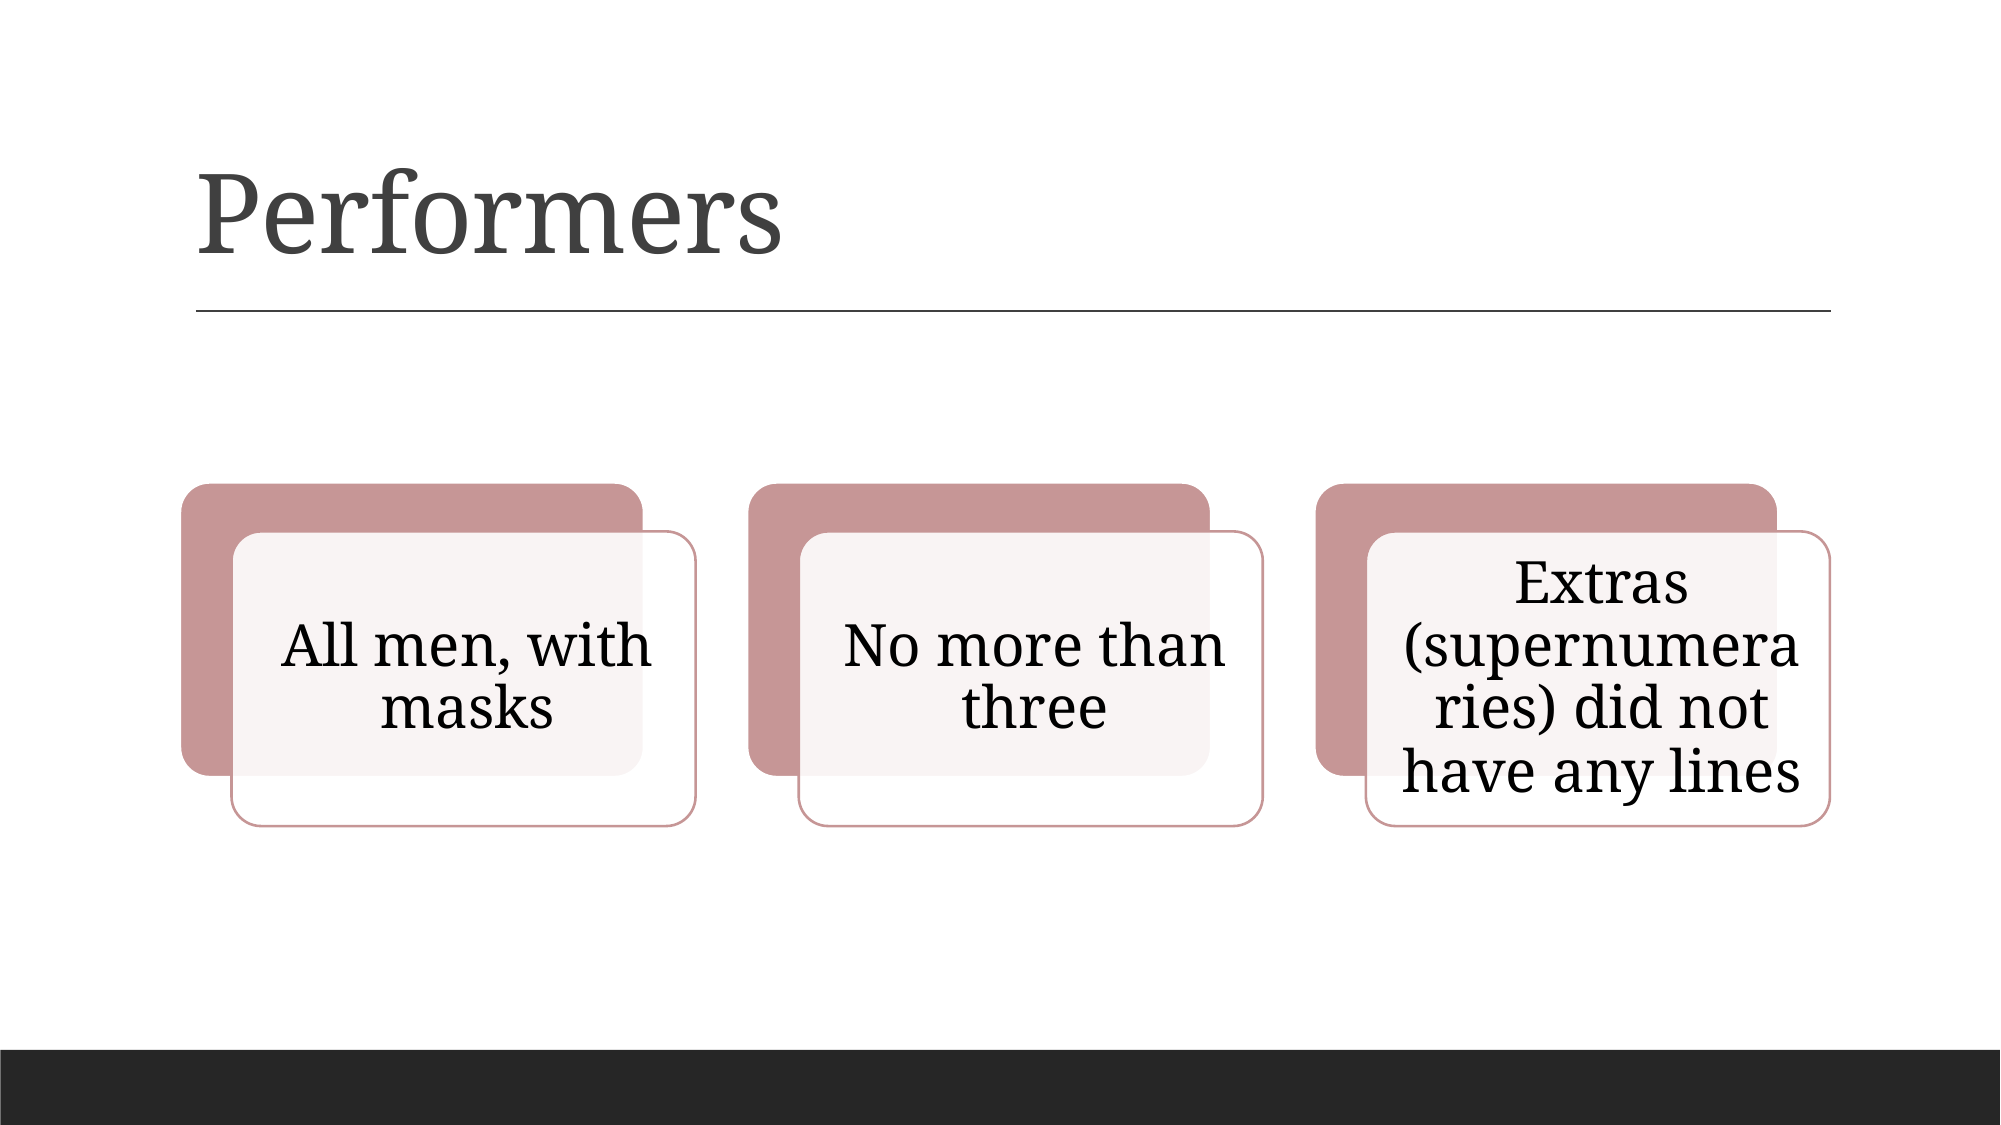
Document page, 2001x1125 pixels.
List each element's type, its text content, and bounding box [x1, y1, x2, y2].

title Performers [180, 47, 1830, 285]
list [179, 345, 1831, 964]
